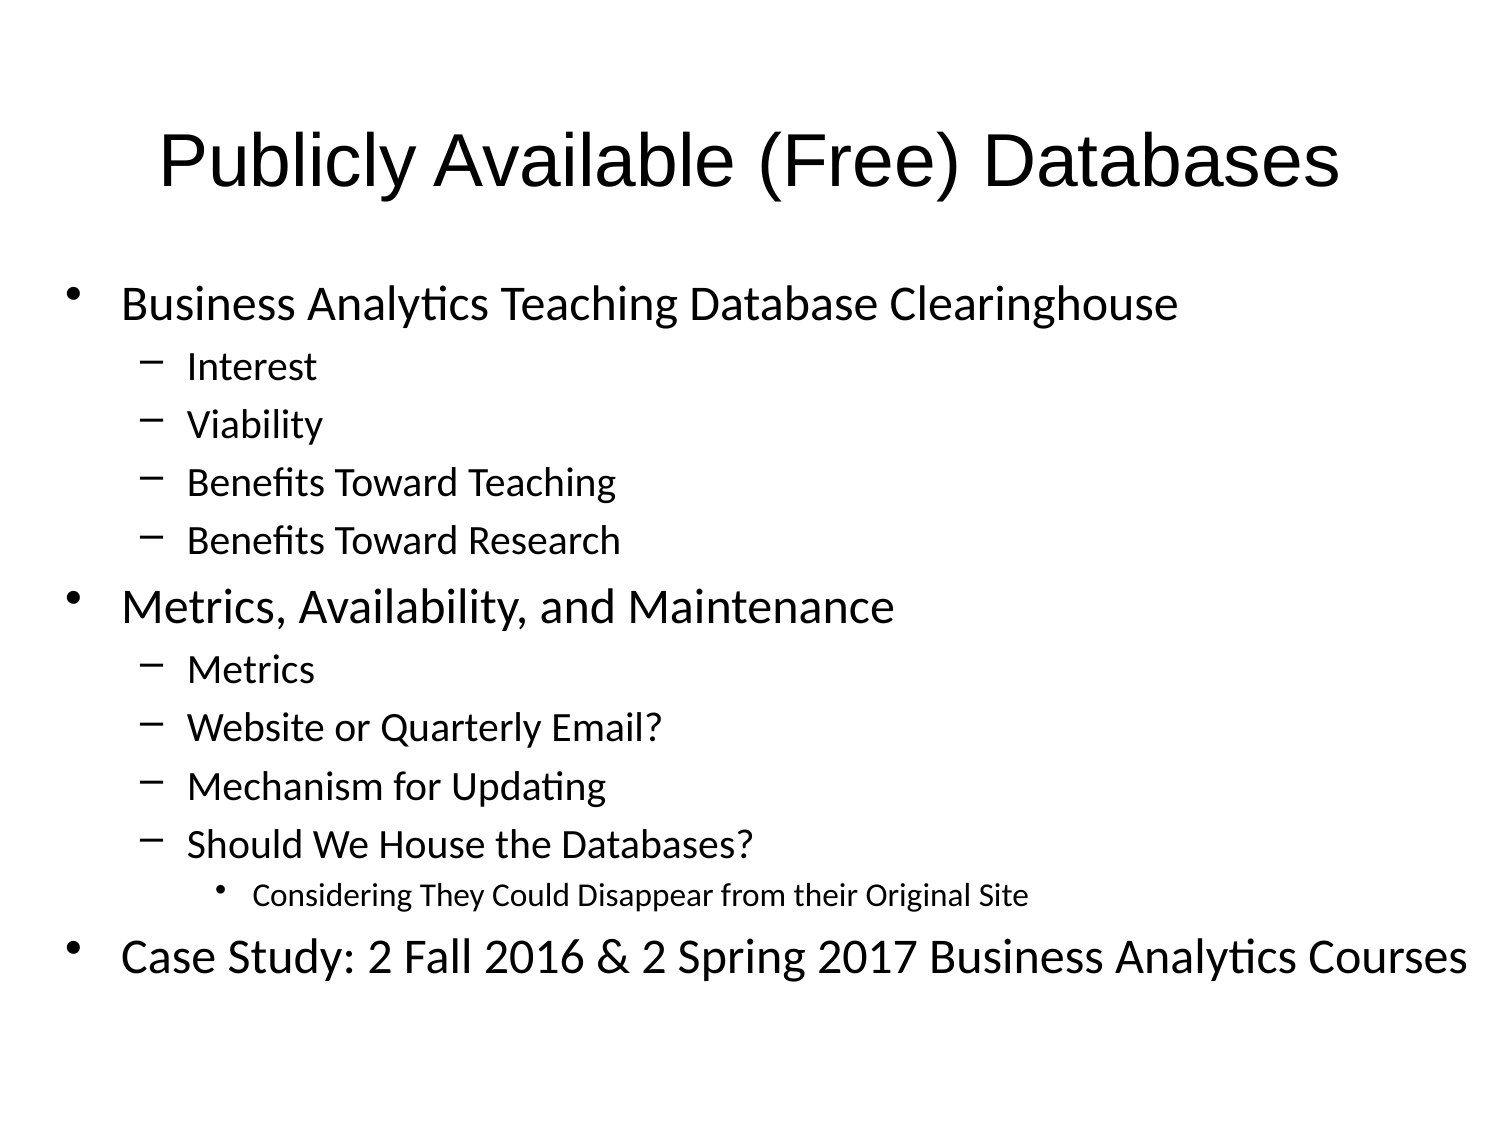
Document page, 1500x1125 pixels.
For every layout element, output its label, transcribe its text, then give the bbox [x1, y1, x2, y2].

list Business Analytics Teaching Database Clearinghouse Interest Viability Benefits Toward Teaching Benefits Toward Research Metrics, Availability, and Maintenance Metrics Website or Quarterly Email? Mechanism for Updating Should We House the Databases? Considering They Could Disappear from their Original Site Case Study: 2 Fall 2016 & 2 Spring 2017 Business Analytics Courses [49, 262, 1488, 1076]
title Publicly Available (Free) Databases [74, 49, 1426, 262]
